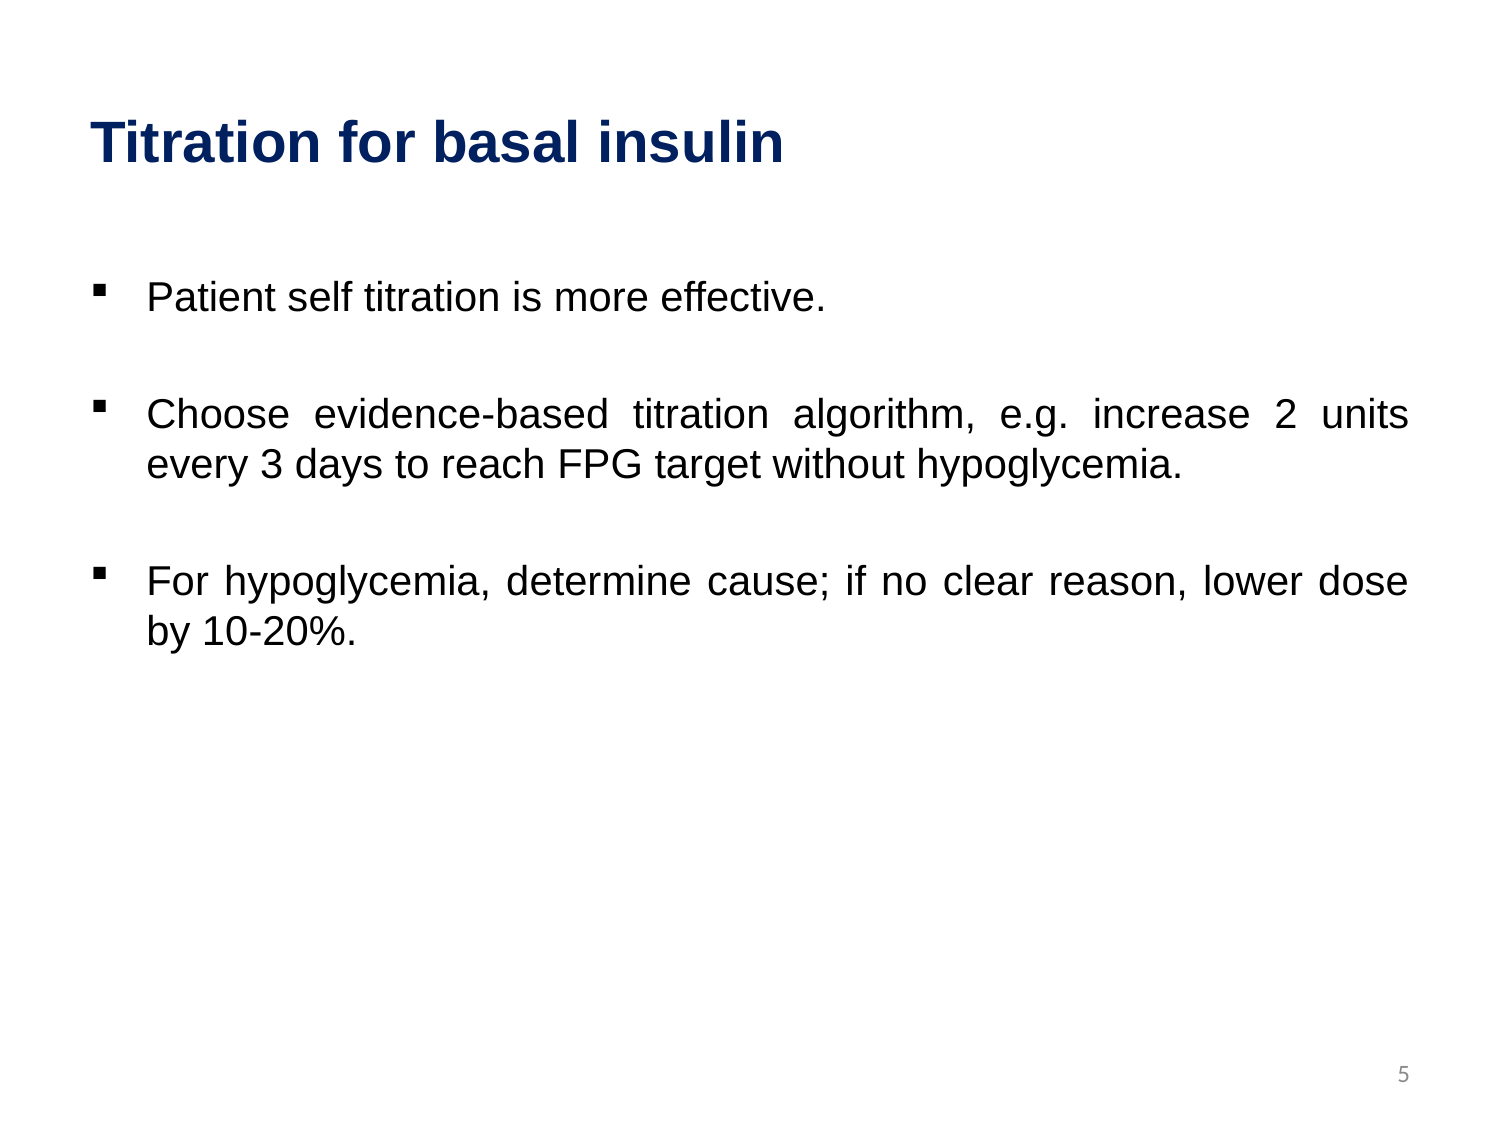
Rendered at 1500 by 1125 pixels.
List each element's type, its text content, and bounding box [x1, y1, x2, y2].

slide_number 5 [1074, 1042, 1425, 1103]
list Patient self titration is more effective. Choose evidence-based titration algorithm, e.g. increase 2 units every 3 days to reach FPG target without hypoglycemia. For hypoglycemia, determine cause; if no clear reason, lower dose by 10-20%. [75, 262, 1425, 1005]
title Titration for basal insulin [75, 45, 1425, 233]
